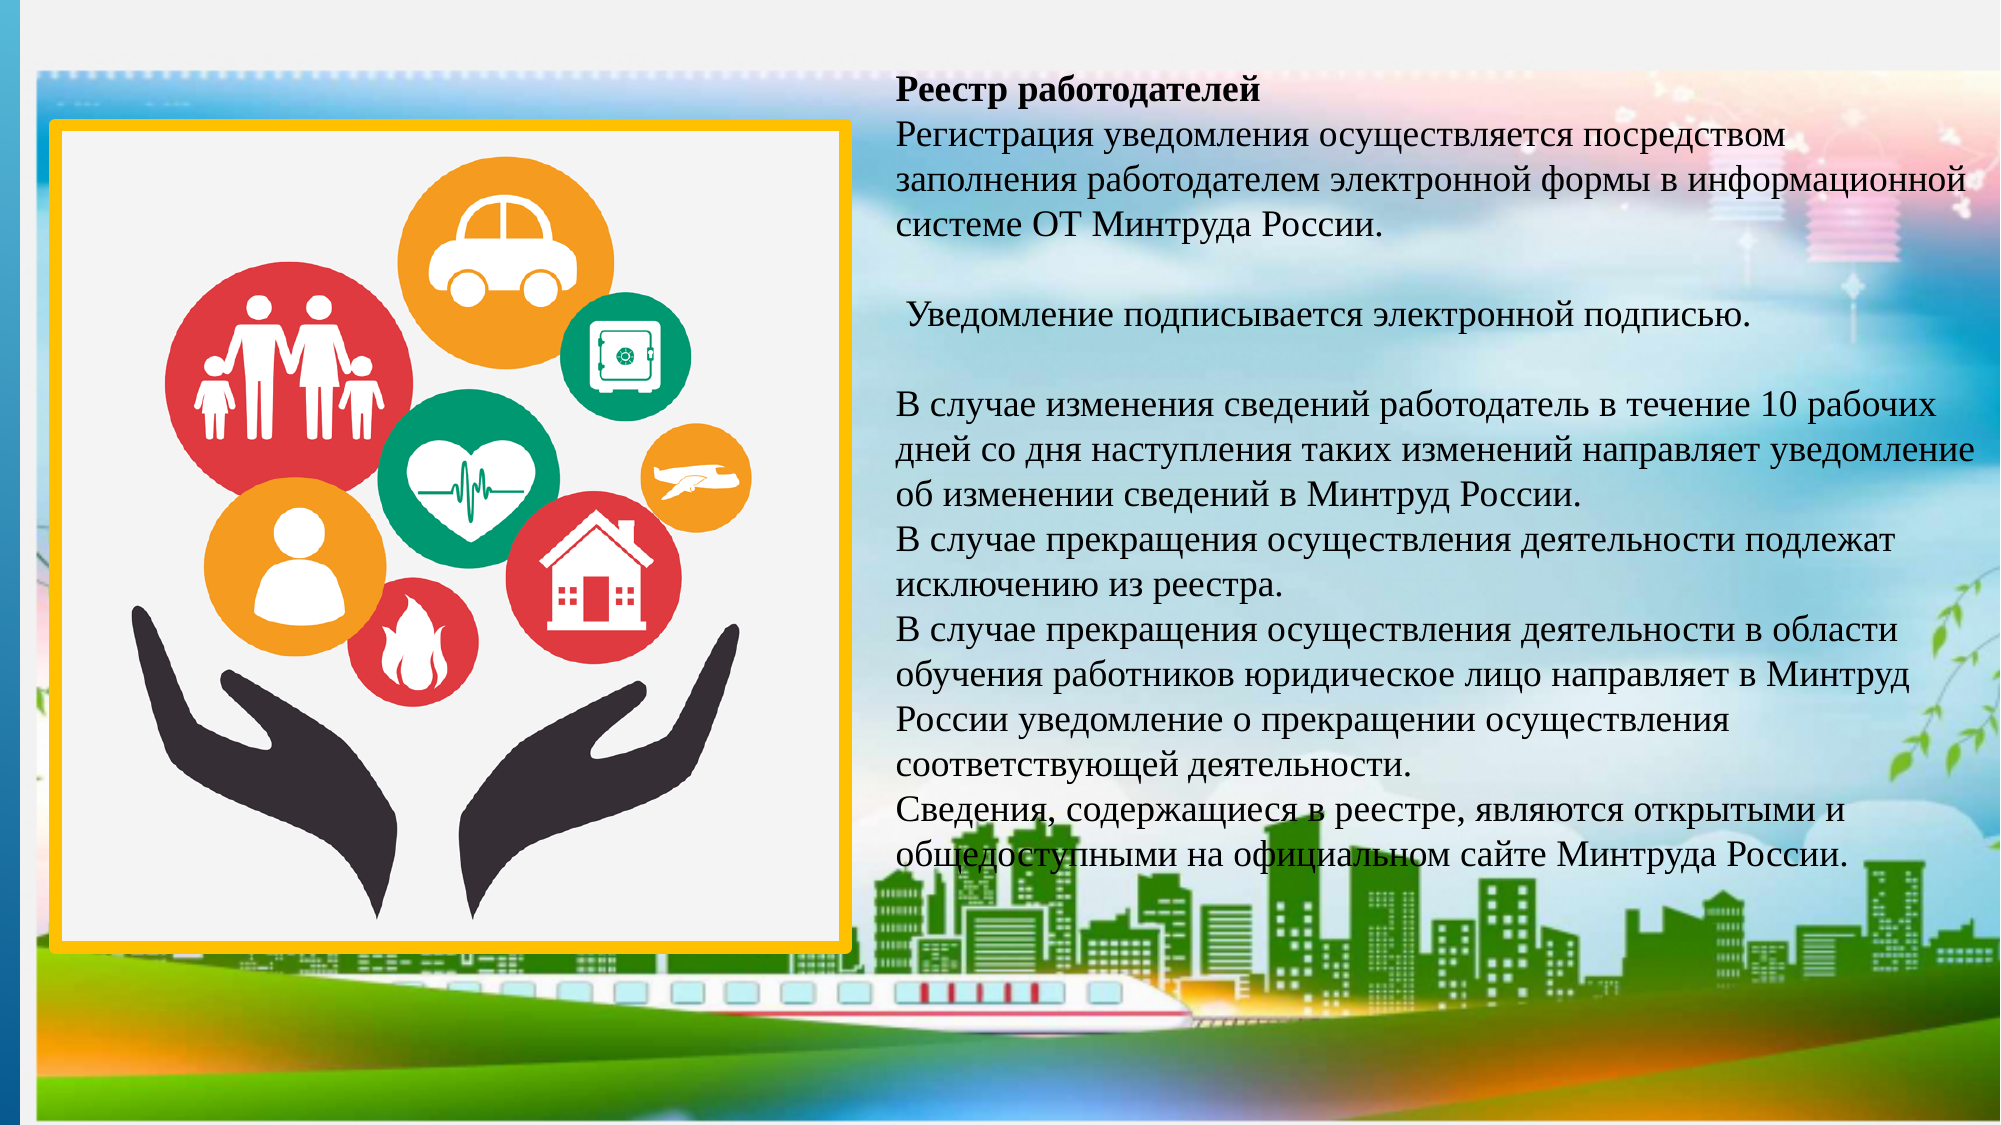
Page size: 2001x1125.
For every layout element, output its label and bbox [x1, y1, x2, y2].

list [19, 0, 2000, 1125]
picture [61, 130, 840, 942]
